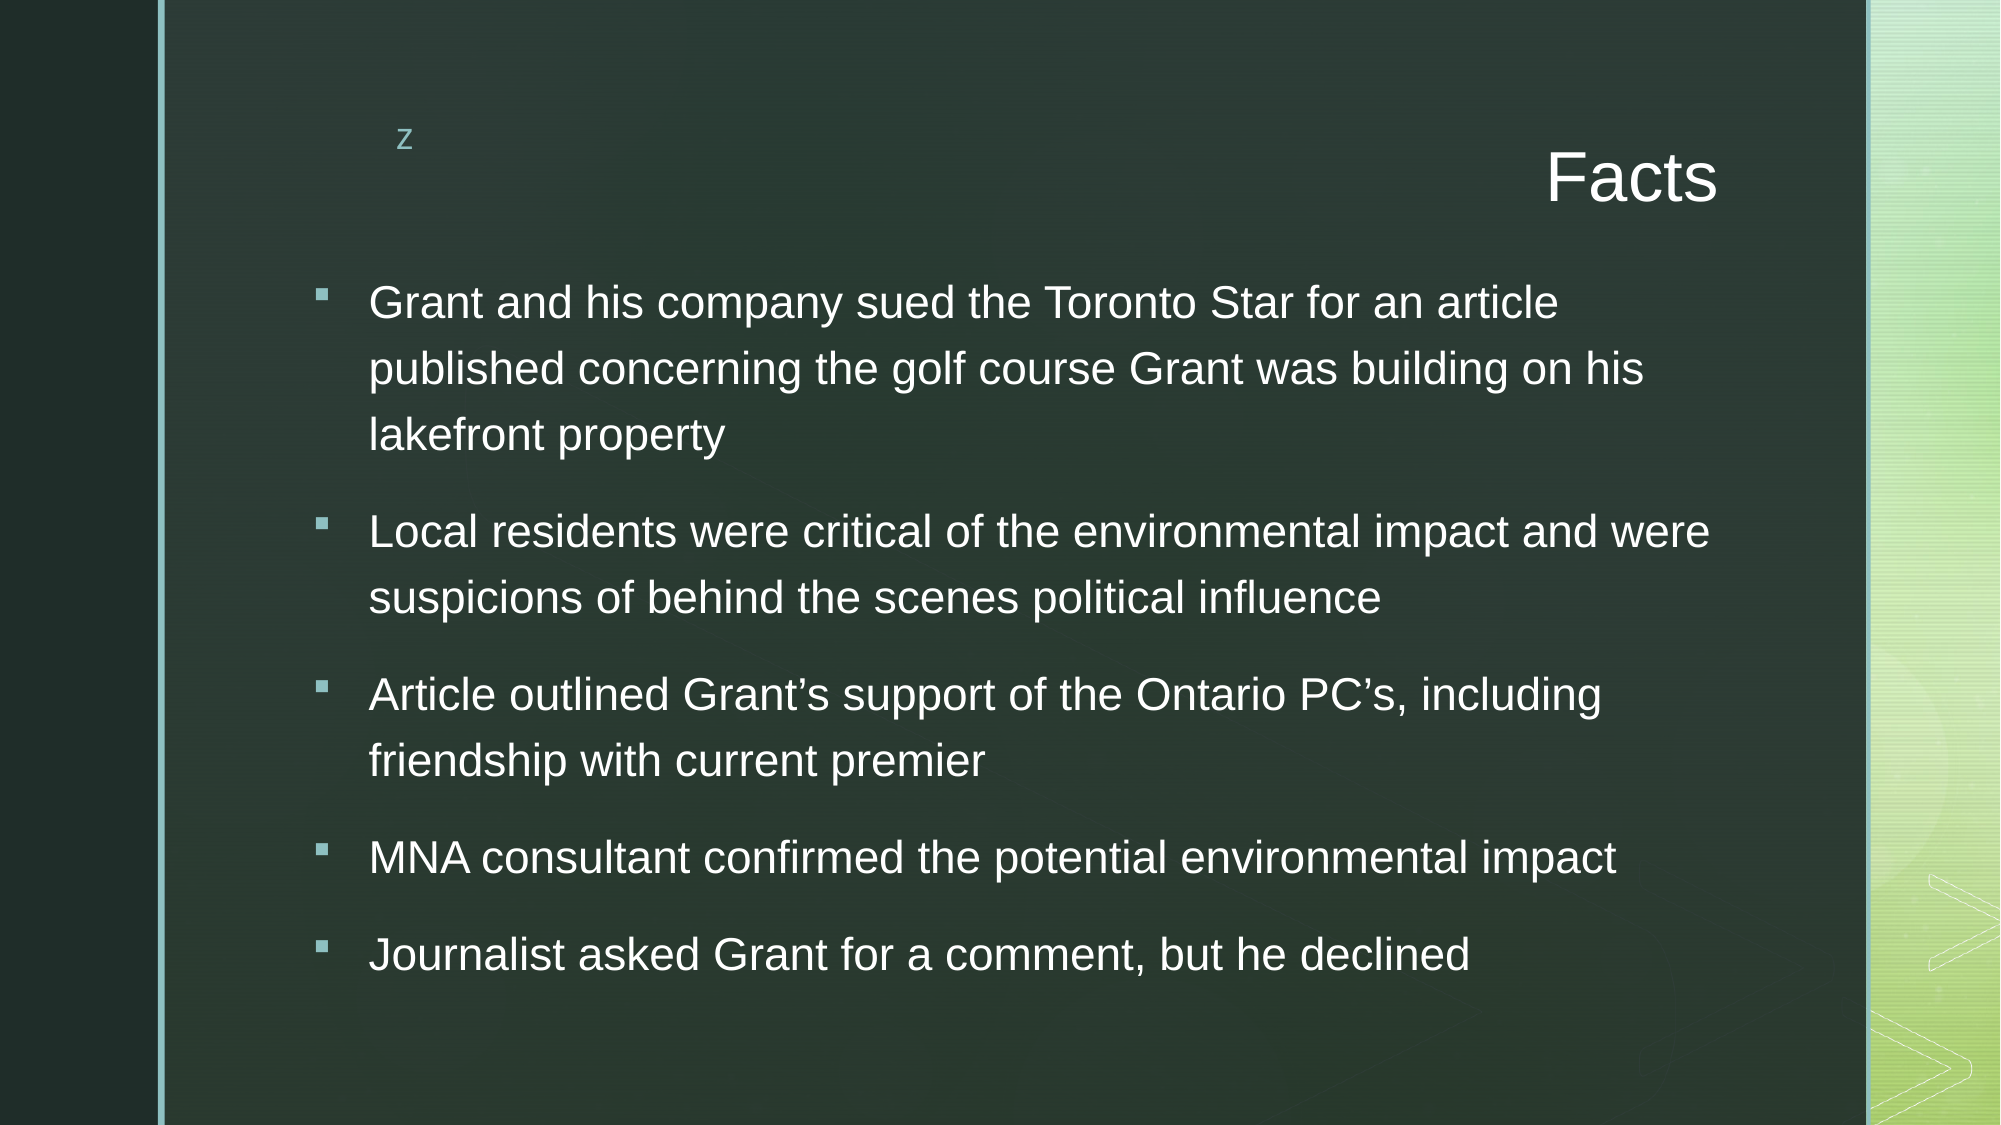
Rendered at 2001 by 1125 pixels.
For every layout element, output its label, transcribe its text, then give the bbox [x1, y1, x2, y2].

title Facts [428, 132, 1734, 254]
picture [1871, 0, 2001, 1125]
list Grant and his company sued the Toronto Star for an article published concerning the golf course Grant was building on his lakefront property Local residents were critical of the environmental impact and were suspicions of behind the scenes political influence Article outlined Grant’s support of the Ontario PC’s, including friendship with current premier MNA consultant confirmed the potential environmental impact Journalist asked Grant for a comment, but he declined [297, 254, 1734, 993]
